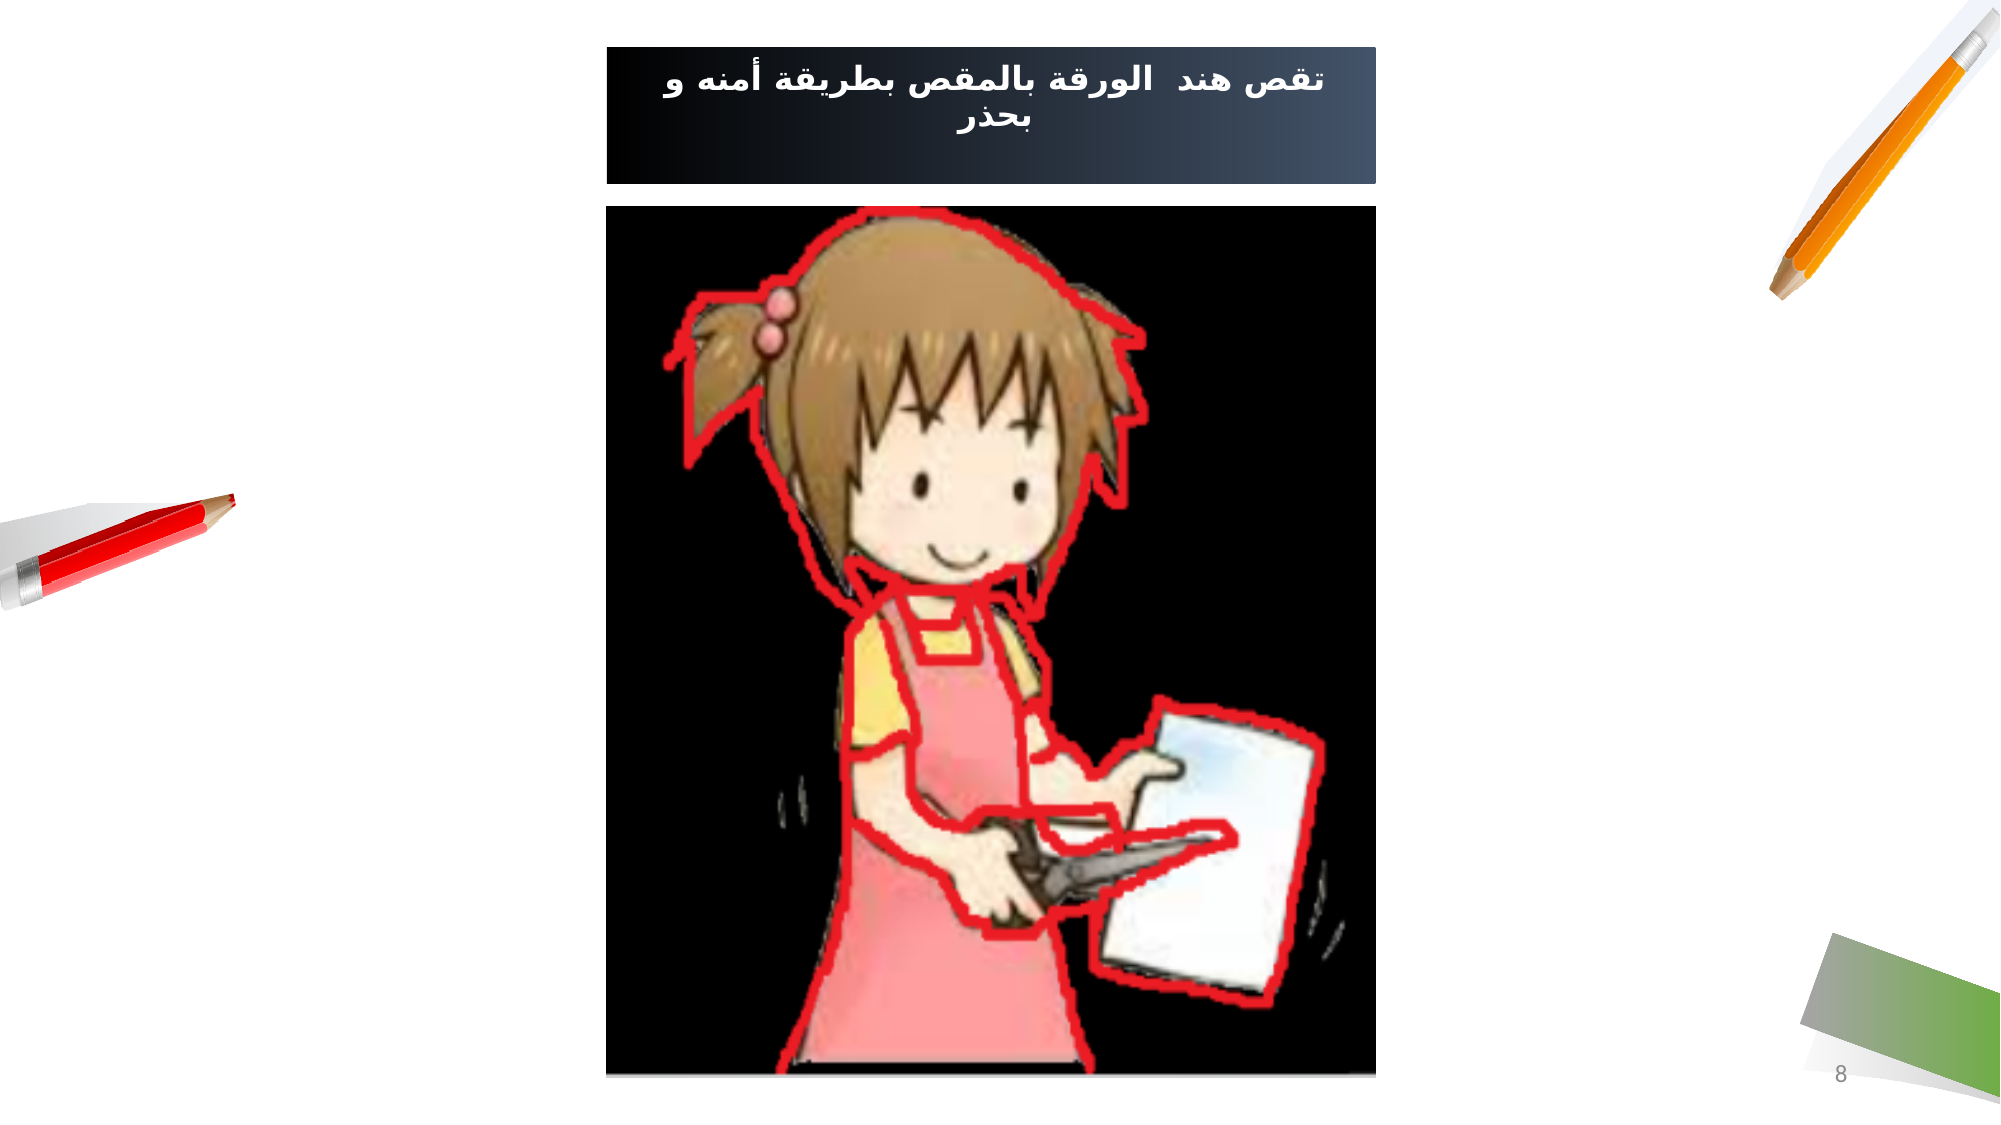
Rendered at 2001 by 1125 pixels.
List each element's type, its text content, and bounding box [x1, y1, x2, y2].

picture [0, 493, 248, 613]
title تقص هند الورقة بالمقص بطريقة أمنه و بحذر [606, 47, 1376, 184]
slide_number 8 [1412, 1042, 1863, 1103]
picture [1755, 0, 2000, 322]
picture [606, 206, 1376, 1078]
